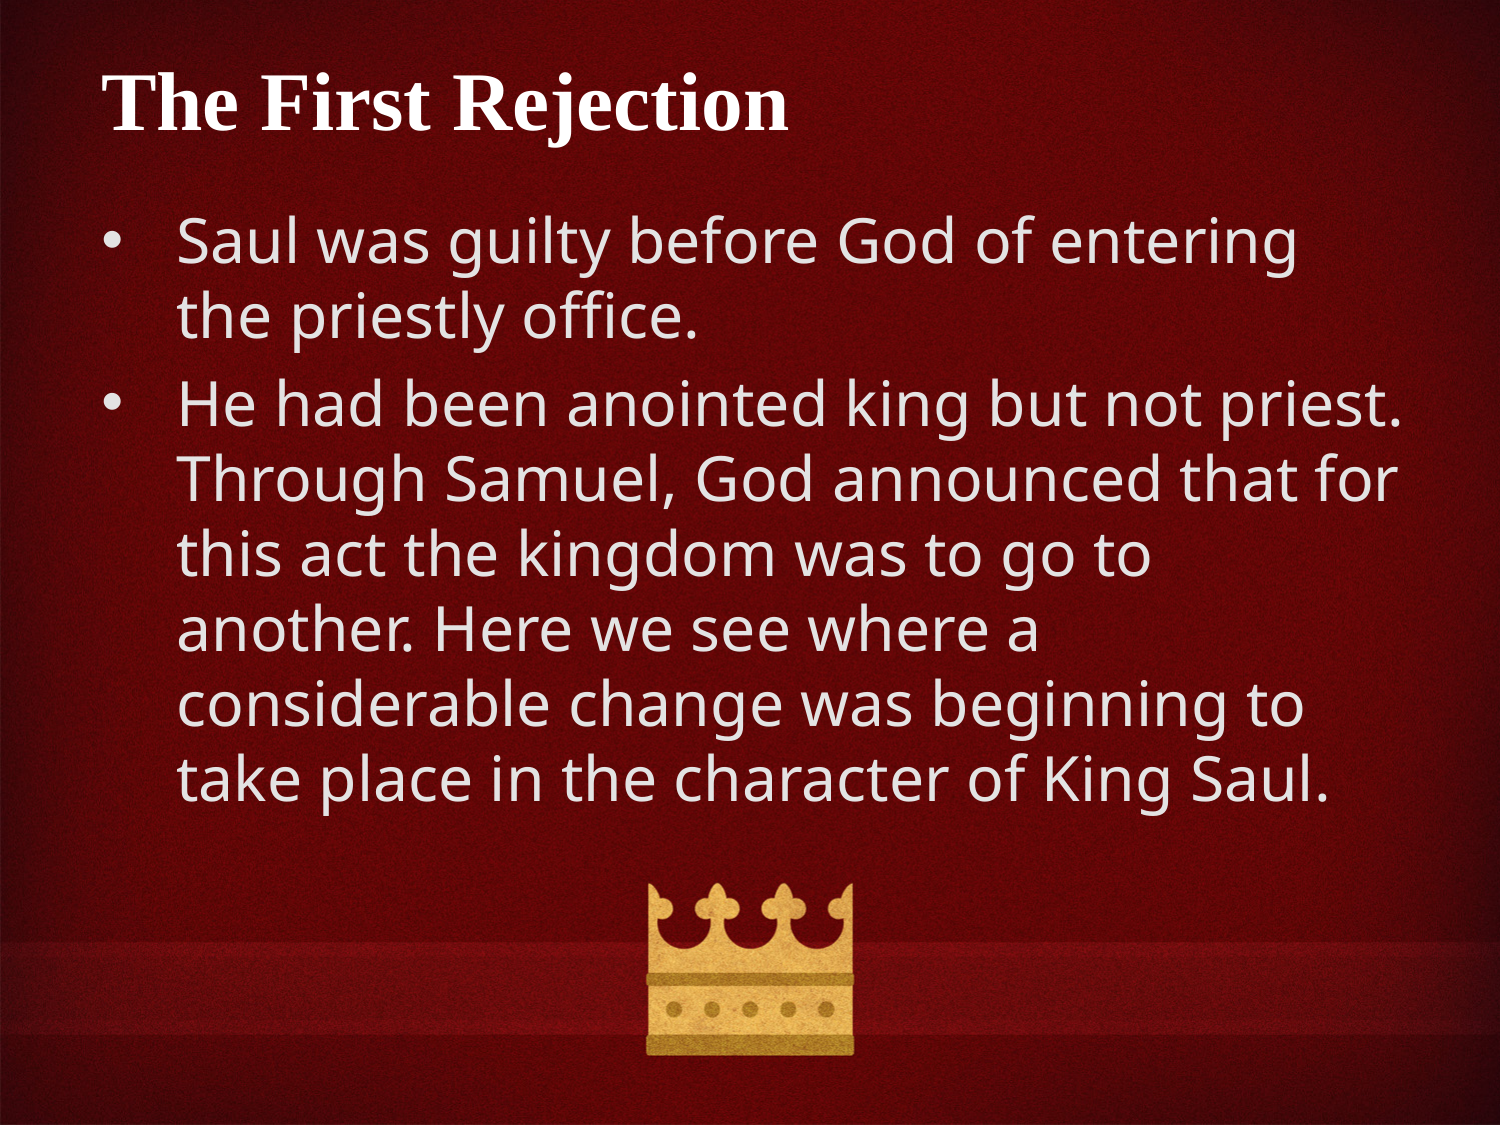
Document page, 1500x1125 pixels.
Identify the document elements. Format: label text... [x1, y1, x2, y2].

text_box The First Rejection [86, 39, 1425, 155]
list Saul was guilty before God of entering the priestly office. He had been anointed king but not priest. Through Samuel, God announced that for this act the kingdom was to go to another. Here we see where a considerable change was beginning to take place in the character of King Saul. [86, 155, 1425, 860]
picture [0, 0, 1500, 1125]
